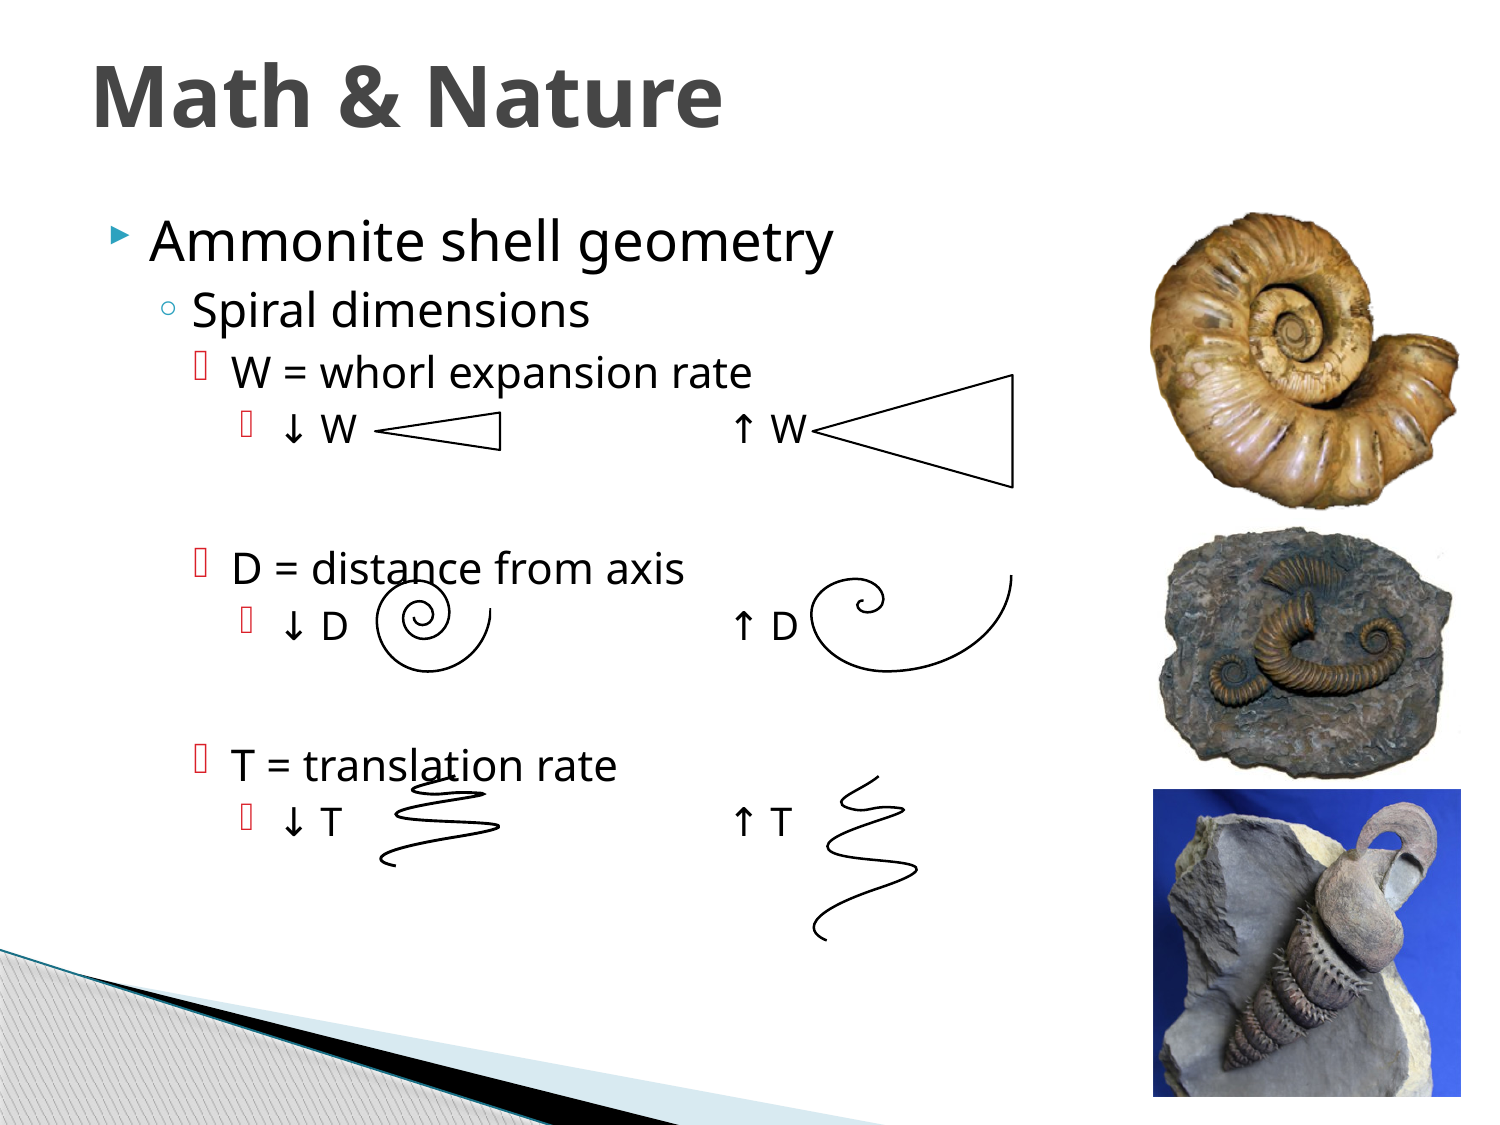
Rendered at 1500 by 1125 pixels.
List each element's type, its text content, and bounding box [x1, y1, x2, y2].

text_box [1149, 212, 1461, 515]
picture [811, 774, 919, 942]
title Math & Nature [75, 0, 1425, 188]
text_box [370, 408, 505, 455]
picture [374, 578, 492, 673]
list Ammonite shell geometry Spiral dimensions W = whorl expansion rate ↓ W ↑ W D = distance from axis ↓ D ↑ D T = translation rate ↓ T ↑ T [75, 197, 1425, 941]
picture [1153, 789, 1461, 1097]
picture [379, 774, 501, 869]
text_box [807, 370, 1018, 492]
picture [1149, 518, 1461, 788]
picture [809, 574, 1013, 673]
